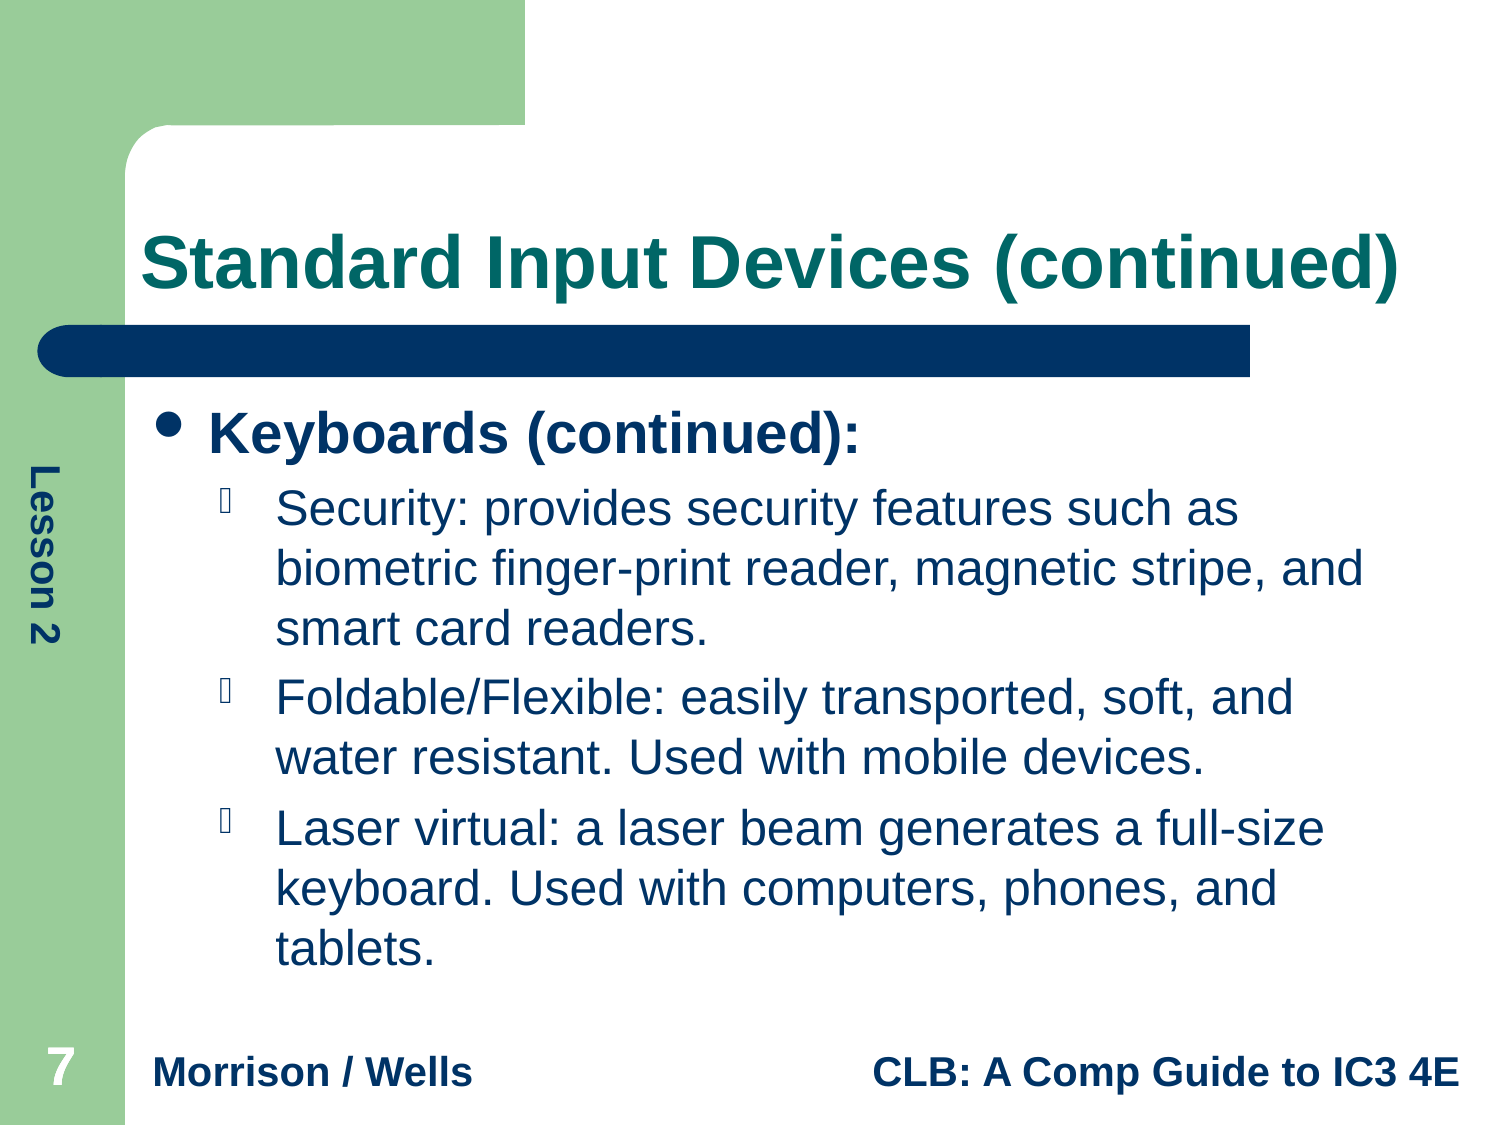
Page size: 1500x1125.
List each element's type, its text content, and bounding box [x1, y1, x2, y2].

title Standard Input Devices (continued) [124, 124, 1426, 313]
list Keyboards (continued): Security: provides security features such as biometric finger-print reader, magnetic stripe, and smart card readers. Foldable/Flexible: easily transported, soft, and water resistant. Used with mobile devices. Laser virtual: a laser beam generates a full-size keyboard. Used with computers, phones, and tablets. [137, 387, 1400, 999]
text_box 7 [13, 1023, 111, 1105]
